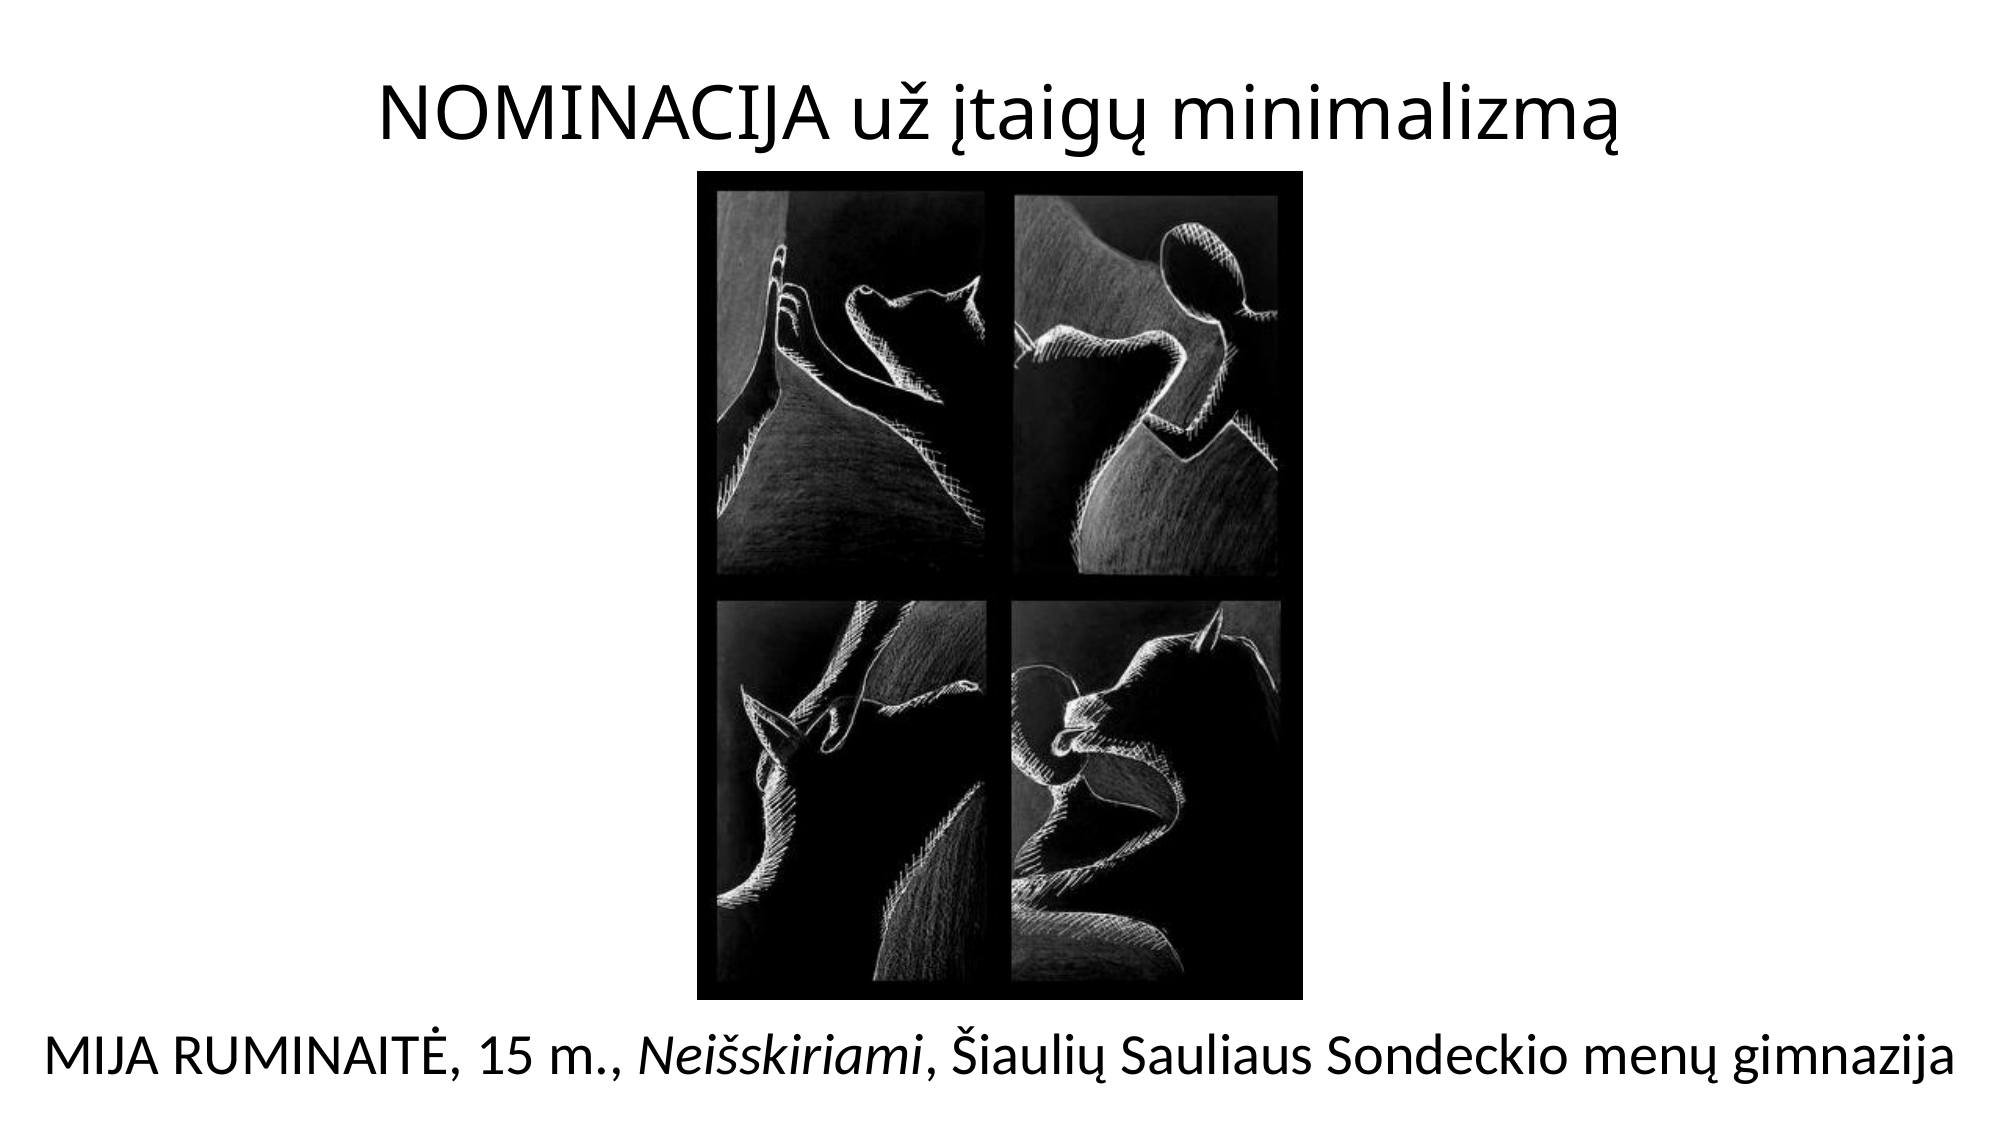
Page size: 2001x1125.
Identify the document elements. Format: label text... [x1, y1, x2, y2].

title NOMINACIJA už įtaigų minimalizmą [137, 59, 1863, 172]
list MIJA RUMINAITĖ, 15 m., Neišskiriami, Šiaulių Sauliaus Sondeckio menų gimnazija [28, 1016, 1972, 1125]
picture [697, 171, 1303, 1000]
